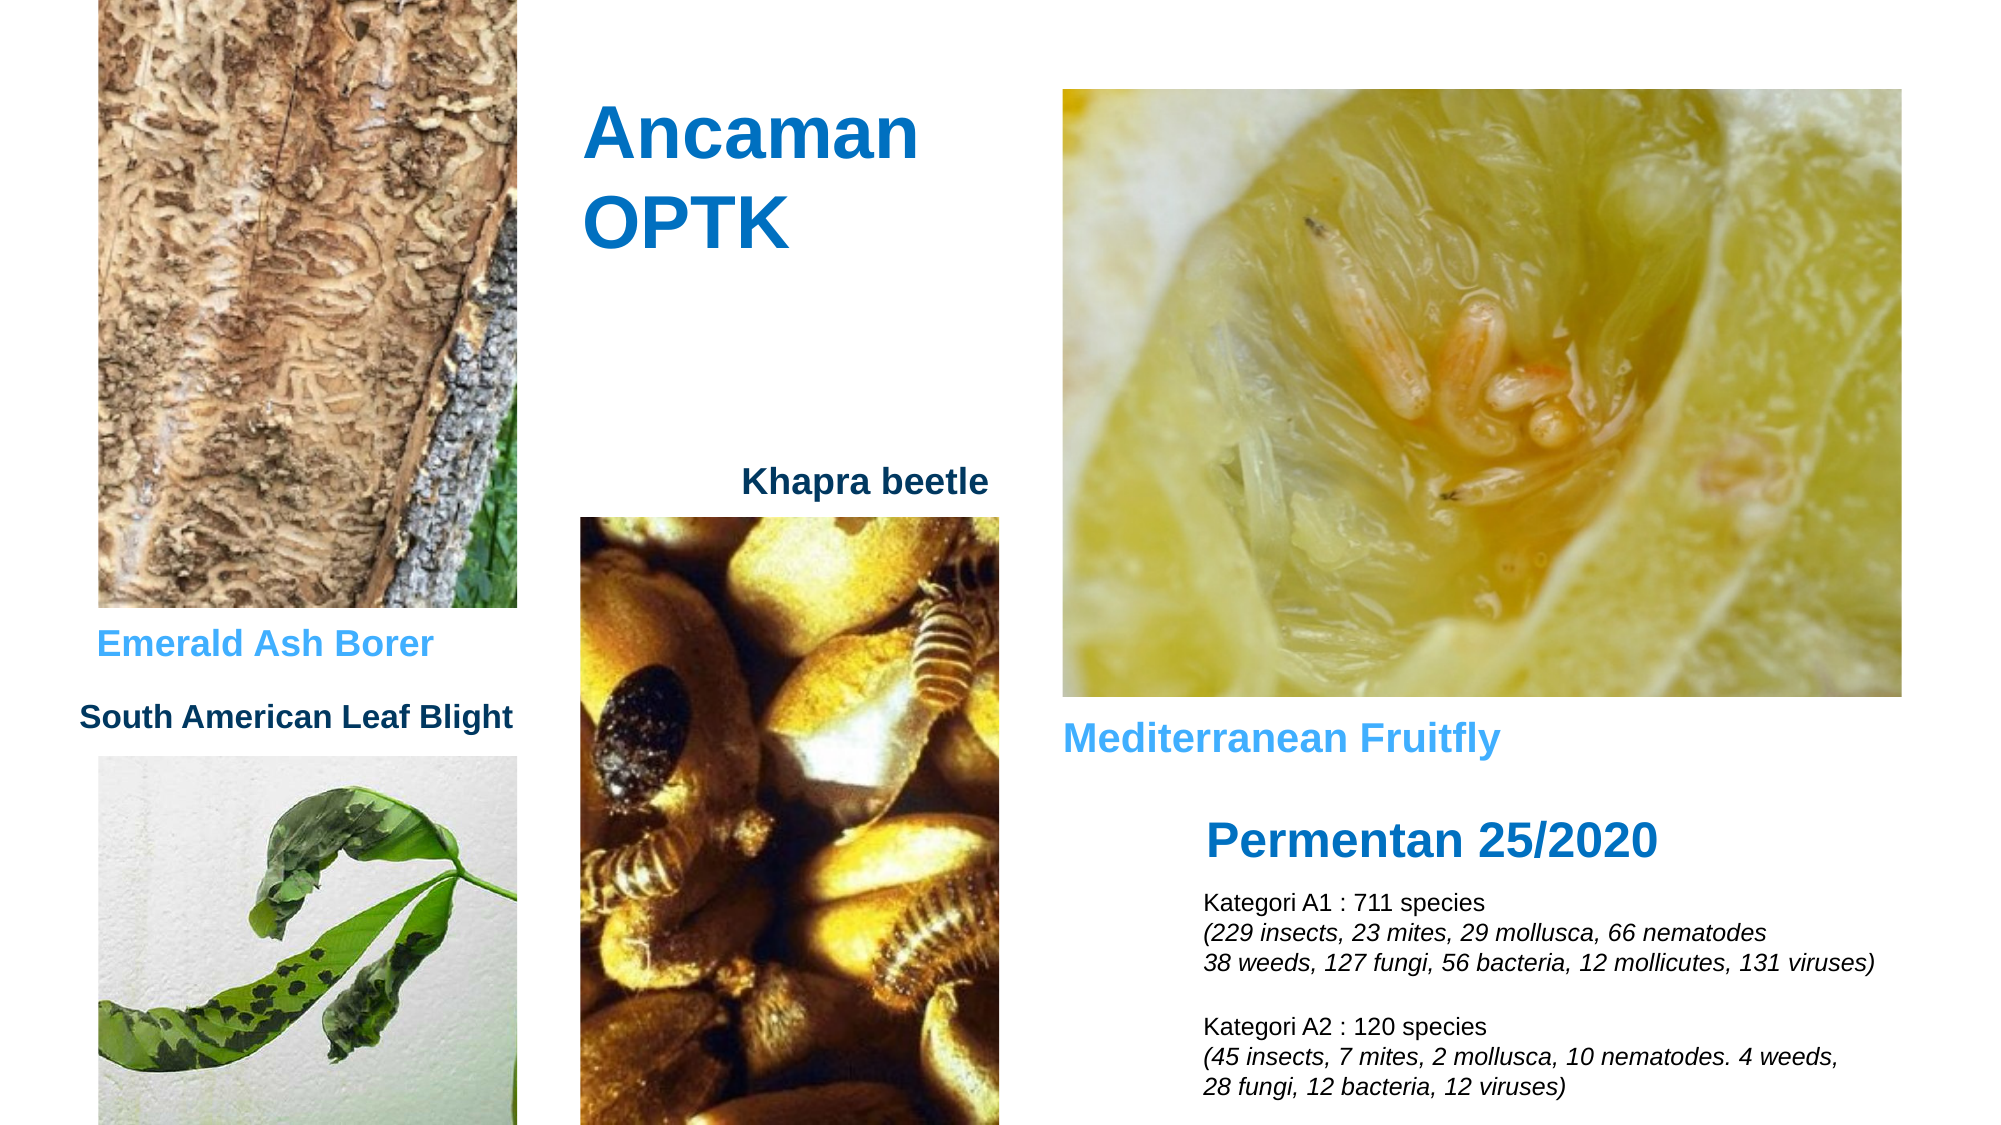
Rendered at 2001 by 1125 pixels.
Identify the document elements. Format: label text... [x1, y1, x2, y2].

picture [98, 756, 518, 1125]
text_box Permentan 25/2020 [1191, 799, 1674, 875]
text_box Kategori A2 : 120 species (45 insects, 7 mites, 2 mollusca, 10 nematodes. 4 weeds, 28 fungi, 12 bacteria, 12 viruses) [1188, 1003, 1955, 1108]
text_box South American Leaf Blight [58, 687, 529, 743]
picture [580, 517, 1000, 1125]
text_box Kategori A1 : 711 species (229 insects, 23 mites, 29 mollusca, 66 nematodes 38 weeds, 127 fungi, 56 bacteria, 12 mollicutes, 131 viruses) [1188, 878, 1955, 984]
text_box Ancaman OPTK [567, 76, 1013, 272]
text_box Emerald Ash Borer [81, 611, 476, 672]
picture [1062, 88, 1902, 697]
text_box Mediterranean Fruitfly [1048, 703, 1572, 769]
text_box Khapra beetle [609, 449, 1004, 509]
picture [98, 0, 518, 608]
